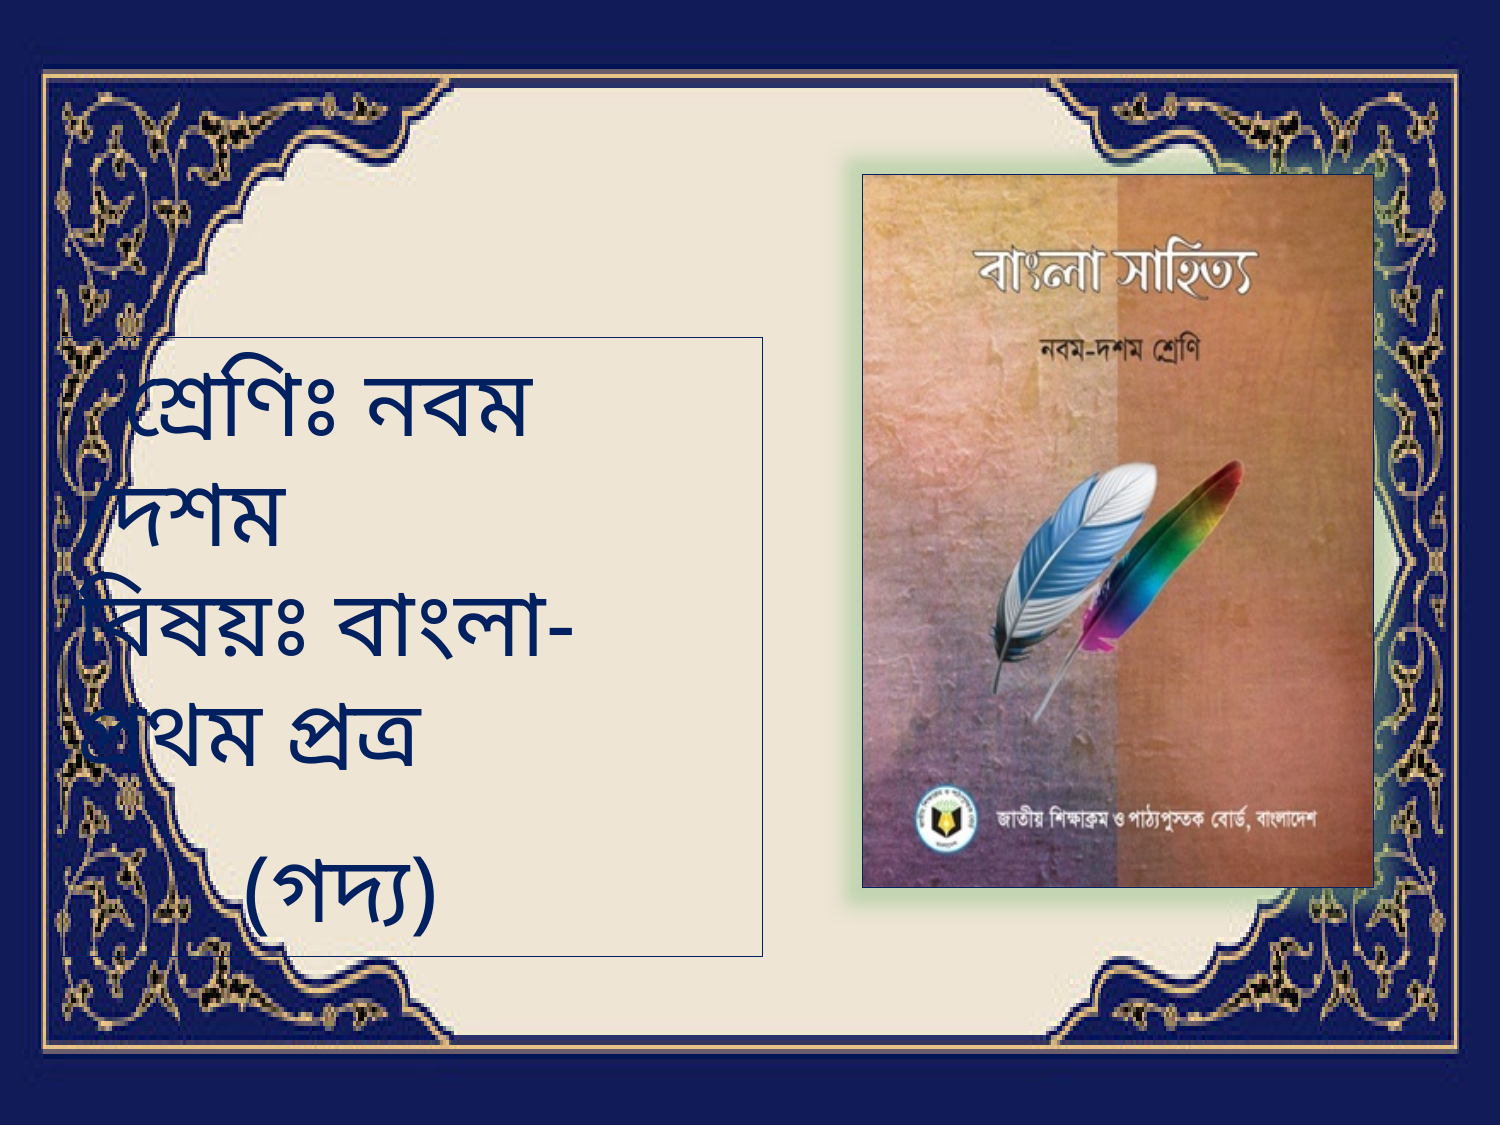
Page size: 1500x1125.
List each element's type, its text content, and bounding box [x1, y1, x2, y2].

picture [0, 0, 1500, 1125]
text_box শ্রেণিঃ নবম /দশম বিষয়ঃ বাংলা-প্রথম প্রত্র (গদ্য) [62, 337, 763, 957]
